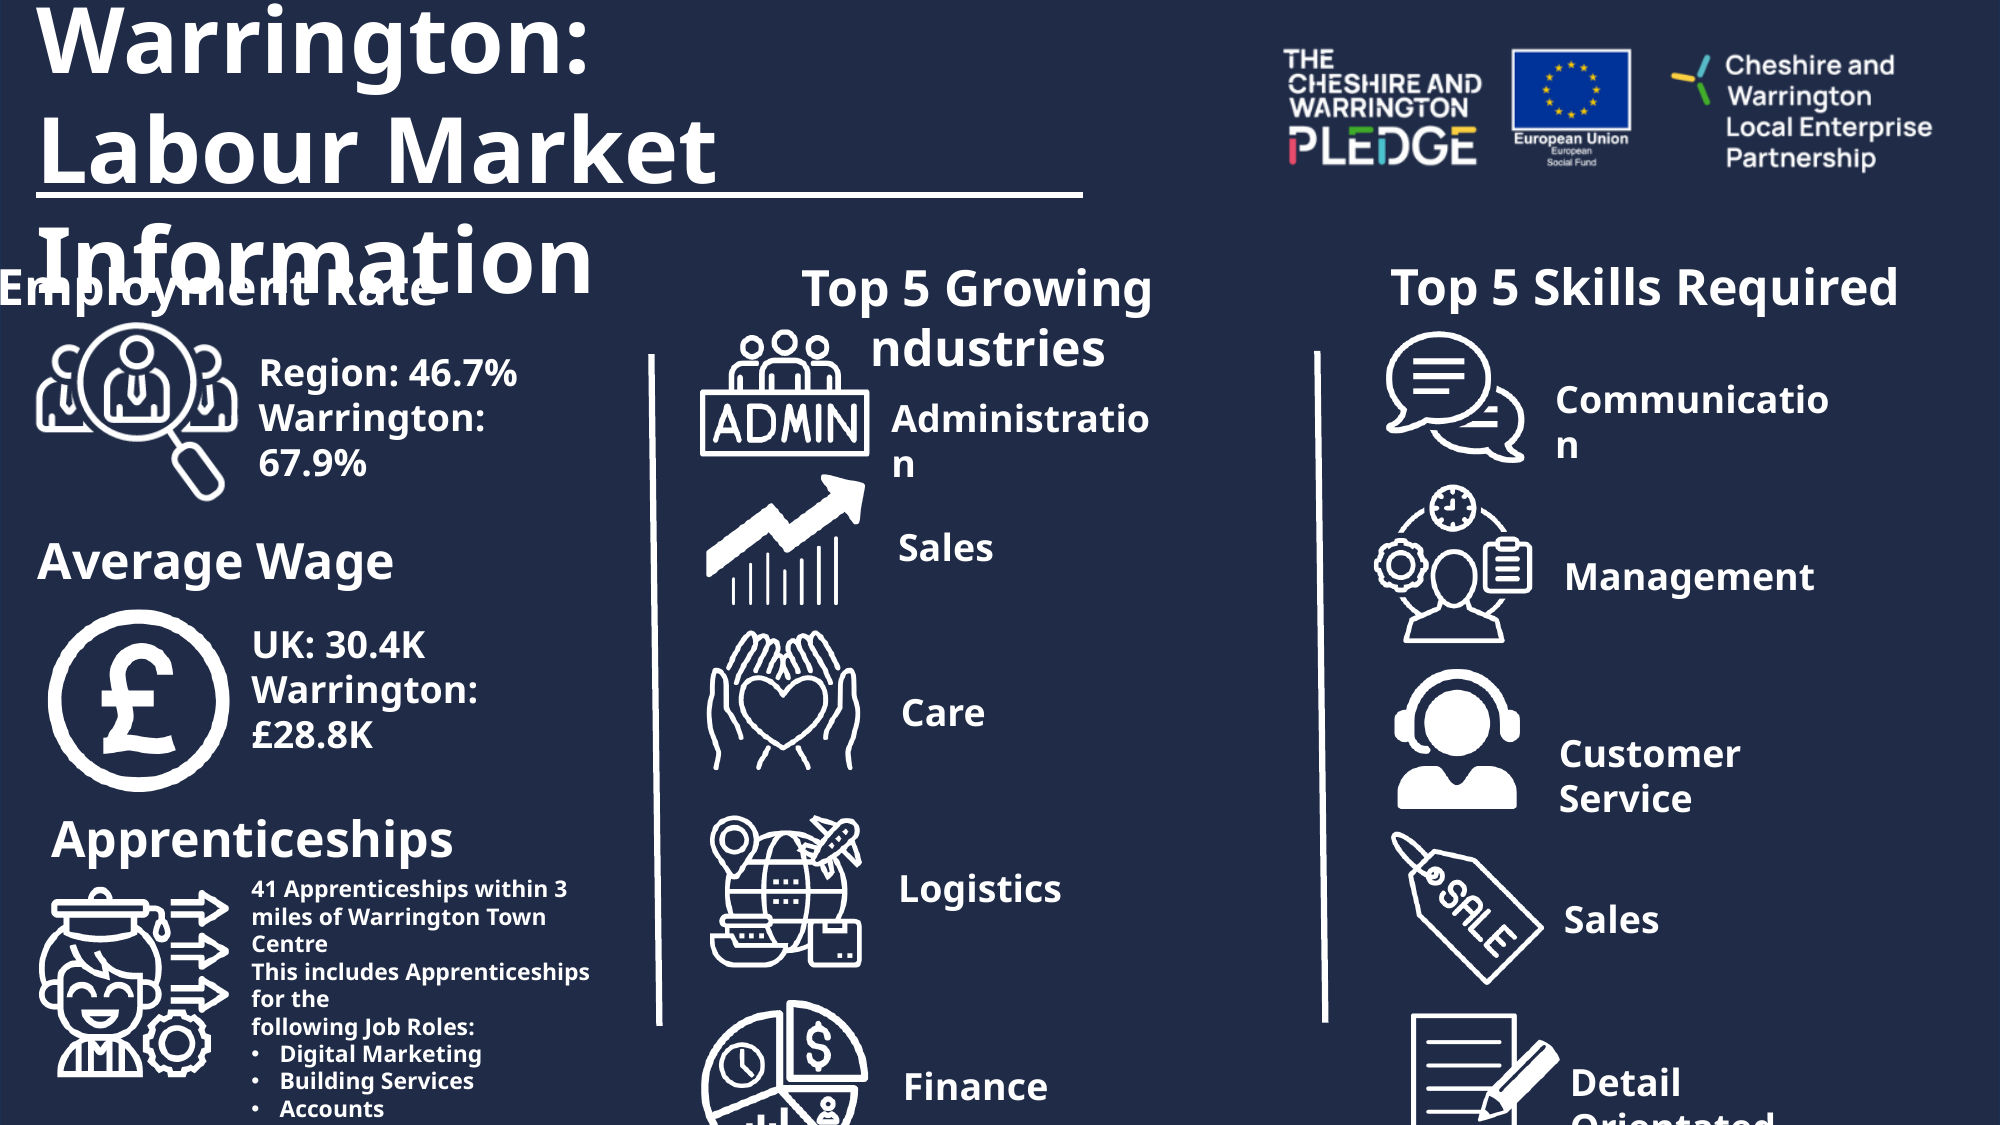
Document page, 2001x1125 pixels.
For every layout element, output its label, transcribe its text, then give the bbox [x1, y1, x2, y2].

text_box [0, 0, 2000, 1125]
picture [1383, 659, 1550, 991]
picture [1267, 4, 1979, 216]
picture [700, 801, 871, 975]
text_box Communication [1550, 368, 1848, 496]
text_box Sales [883, 516, 1191, 600]
text_box Management [1550, 545, 1857, 628]
text_box Sales [1550, 888, 1857, 971]
picture [694, 991, 873, 1125]
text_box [1317, 350, 1326, 1023]
text_box Care [886, 681, 1194, 764]
text_box Warrington: Labour Market Information [21, 0, 1139, 319]
text_box Employment Rate [0, 247, 527, 323]
text_box Region: 46.7% Warrington: 67.9% [243, 341, 552, 514]
text_box Top 5 Growing Industries [669, 249, 1287, 385]
text_box Administration [876, 387, 1184, 515]
text_box Average Wage [23, 522, 561, 597]
picture [1407, 1001, 1564, 1125]
picture [695, 462, 878, 615]
text_box Logistics [883, 858, 1191, 941]
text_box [651, 354, 660, 1026]
text_box Customer Service [1544, 722, 1852, 851]
picture [41, 597, 237, 801]
picture [691, 325, 874, 461]
text_box Apprenticeships [36, 800, 574, 869]
picture [21, 869, 249, 1098]
text_box UK: 30.4K Warrington: £28.8K [237, 613, 544, 786]
text_box Top 5 Skills Required [1337, 247, 1954, 323]
text_box Finance [888, 1055, 1196, 1125]
text_box 41 Apprenticeships within 3 miles of Warrington Town Centre This includes Apprenticeships for the following Job Roles: Digital Marketing Building Services Accounts Early Years Education Chef [236, 867, 620, 1125]
text_box Detail Orientated [1564, 1051, 1863, 1125]
picture [23, 312, 249, 509]
picture [1367, 314, 1550, 649]
picture [703, 624, 871, 776]
